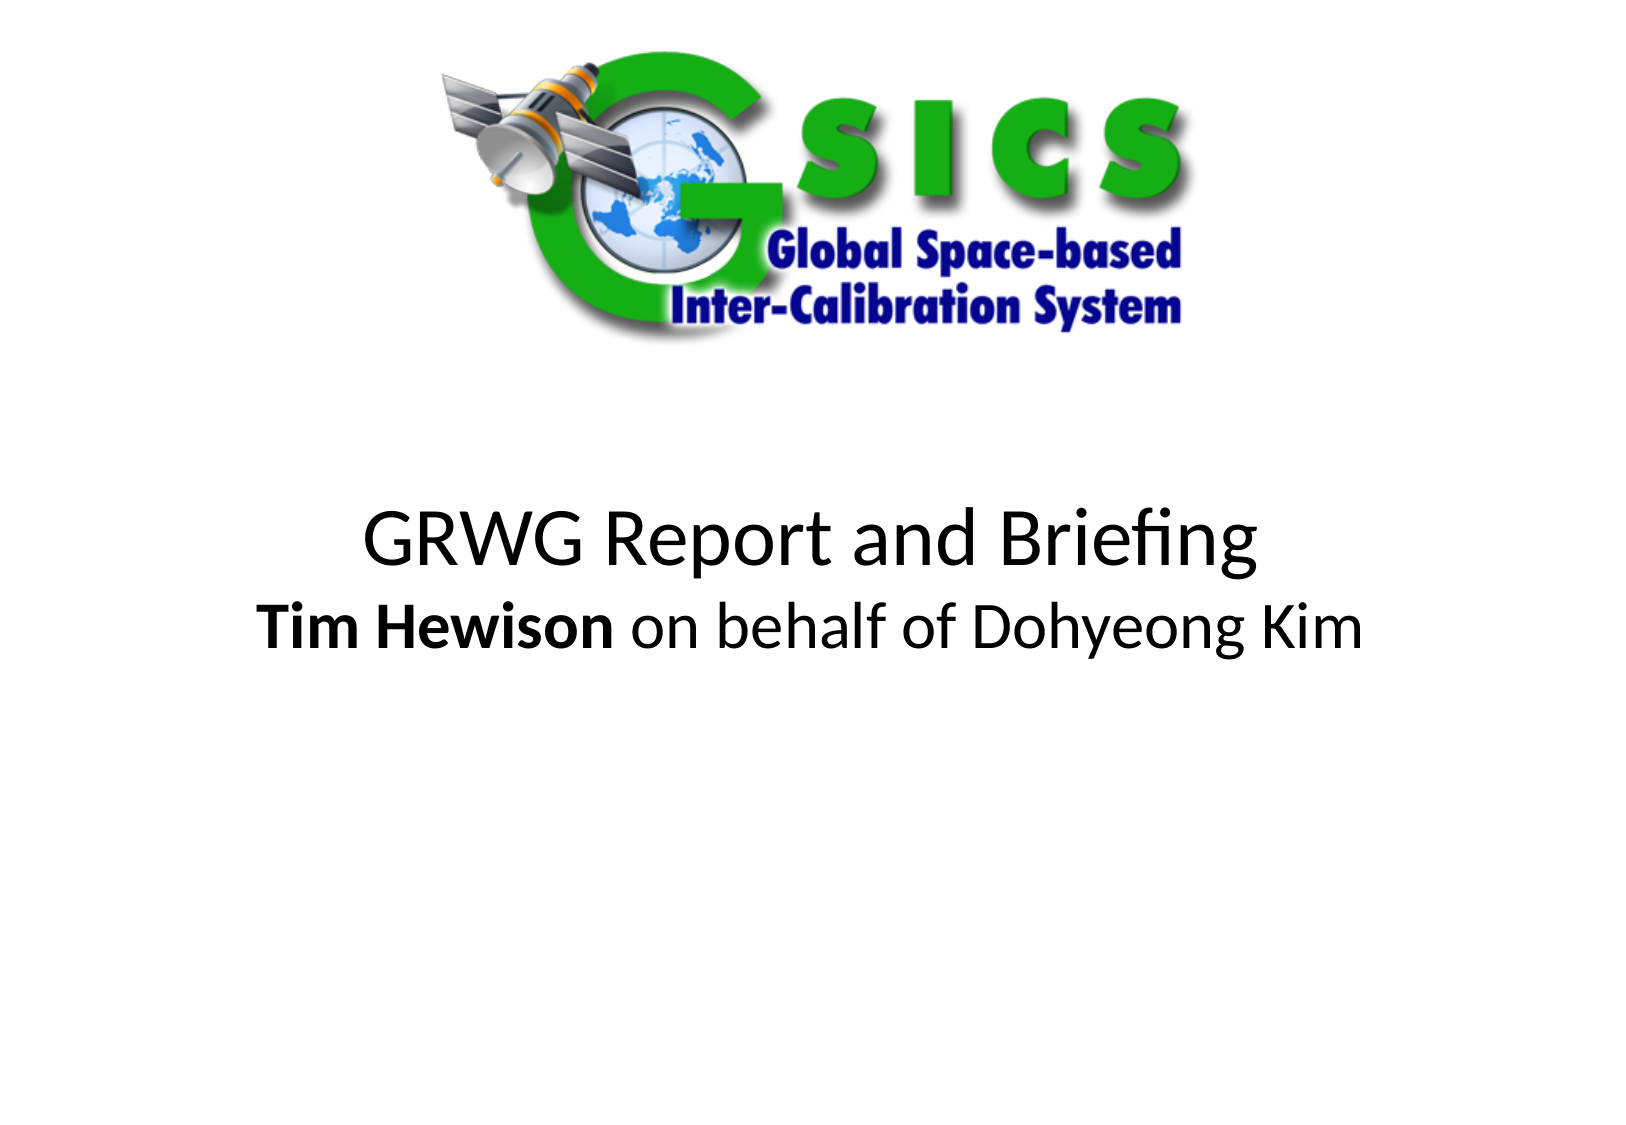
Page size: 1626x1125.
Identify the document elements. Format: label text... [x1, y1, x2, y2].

title GRWG Report and Briefing Tim Hewison on behalf of Dohyeong Kim [120, 364, 1502, 840]
text_box Special Issue of the IEEE TGRS on “Inter-Calibration of Satellite Instruments”: [330, 15, 1295, 60]
picture [421, 60, 1204, 348]
